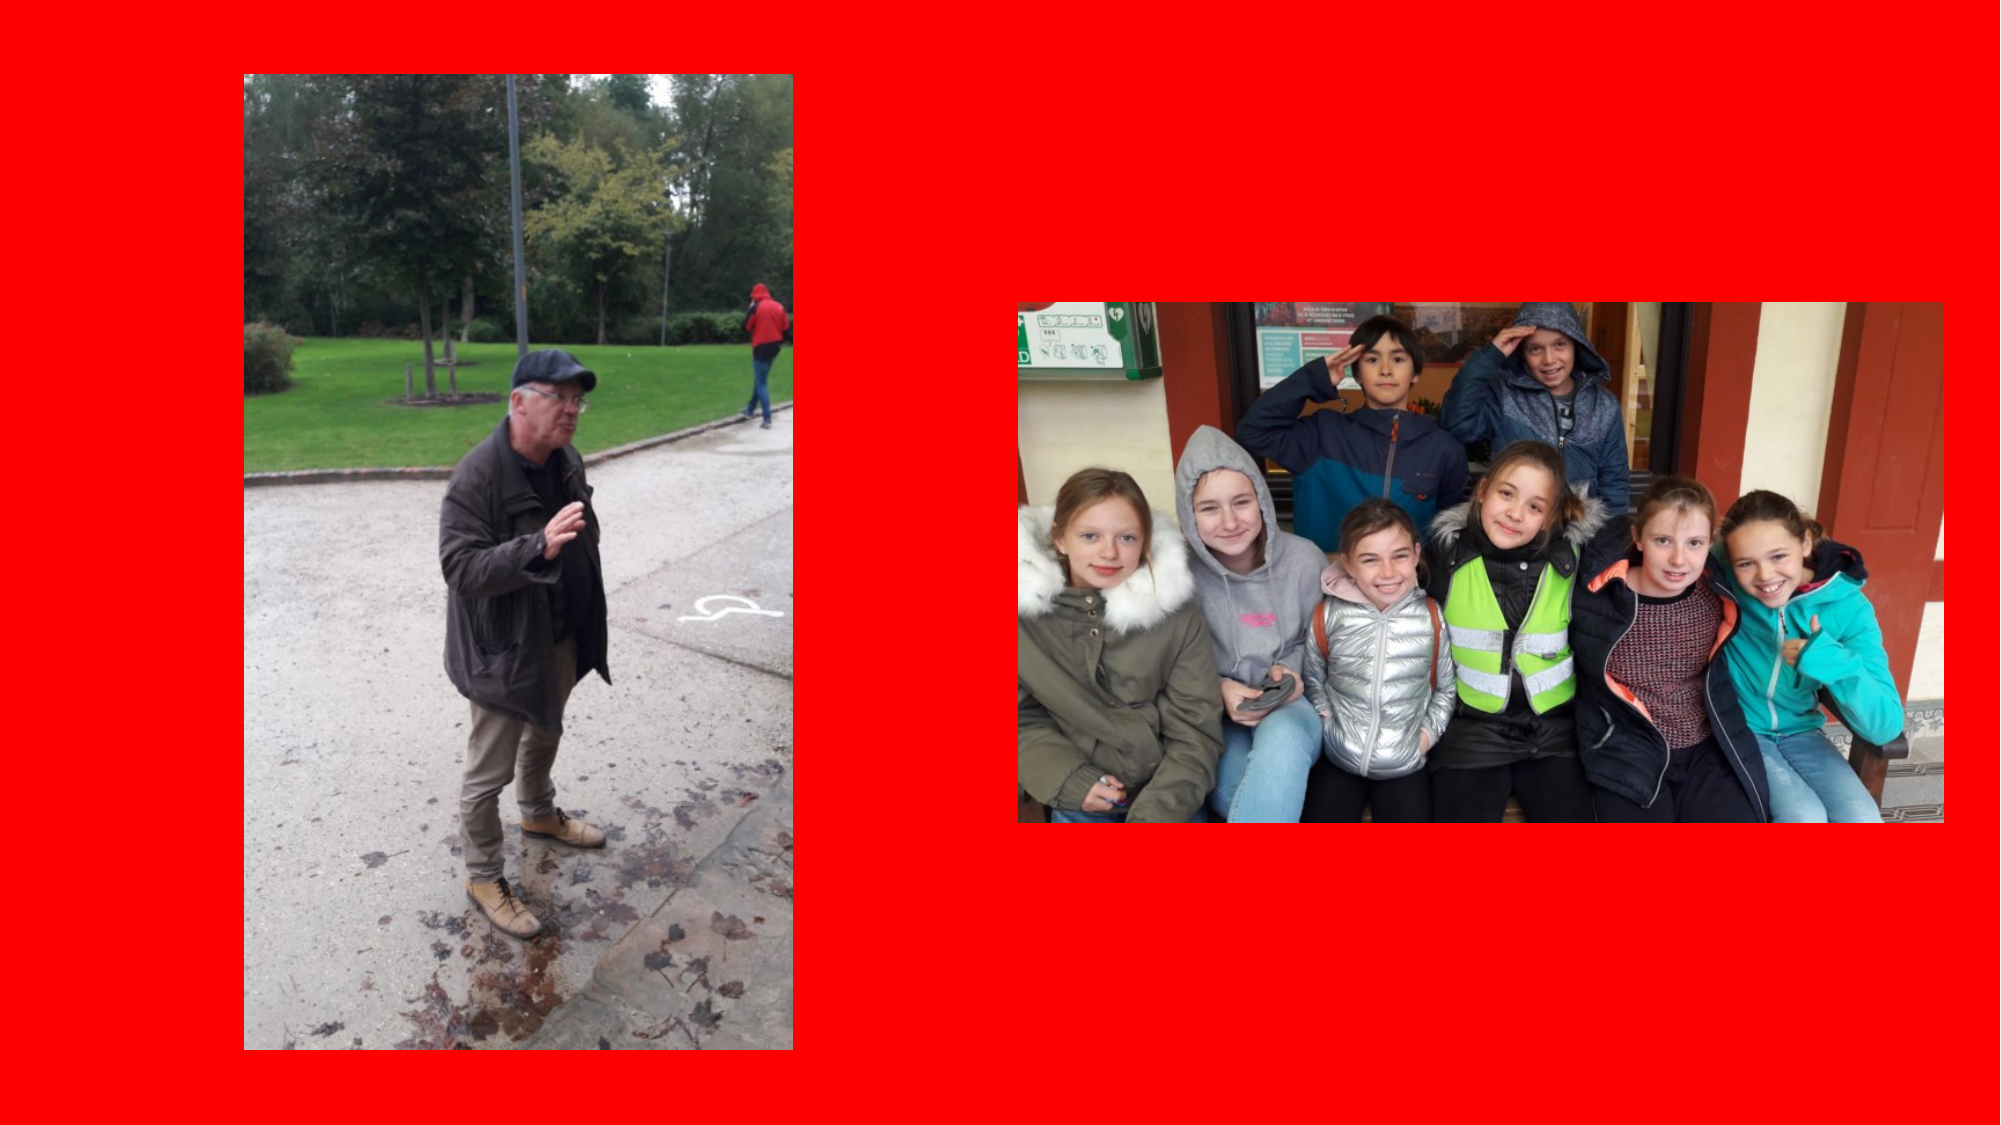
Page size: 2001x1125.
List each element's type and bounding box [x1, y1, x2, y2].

picture [244, 74, 793, 1050]
picture [1018, 302, 1944, 823]
